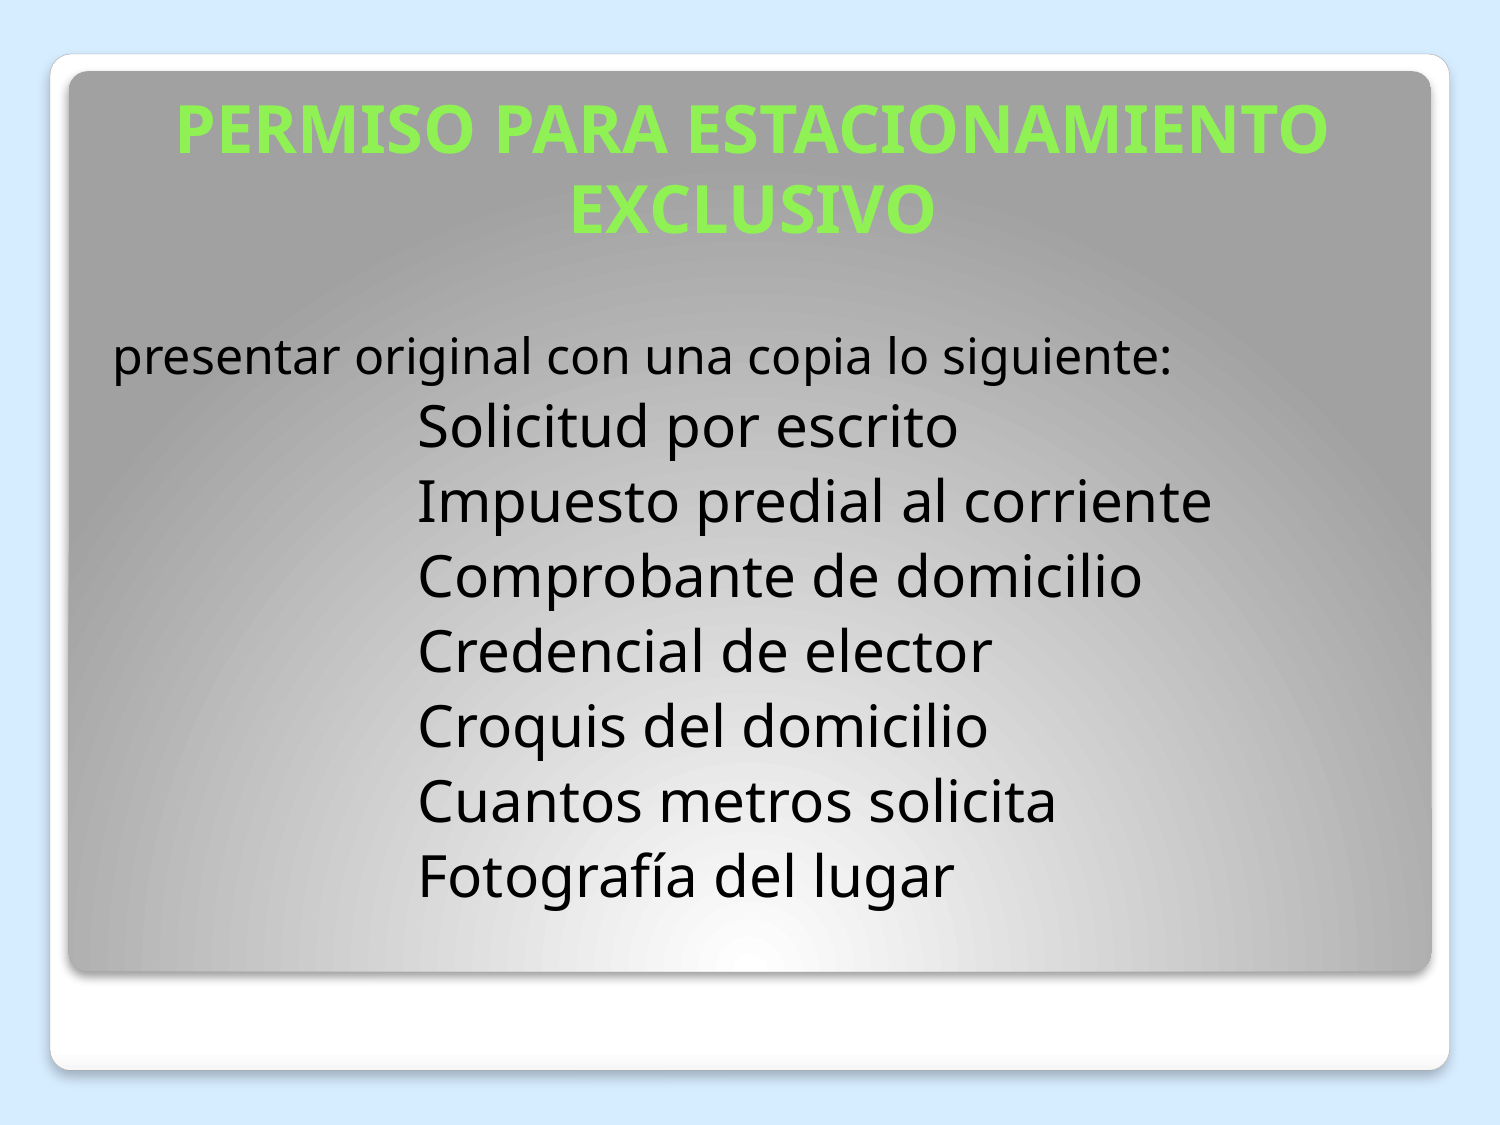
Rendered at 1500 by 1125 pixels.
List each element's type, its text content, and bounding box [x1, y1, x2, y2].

list presentar original con una copia lo siguiente: Solicitud por escrito Impuesto predial al corriente Comprobante de domicilio Credencial de elector Croquis del domicilio Cuantos metros solicita Fotografía del lugar [82, 309, 1425, 997]
title PERMISO PARA ESTACIONAMIENTO EXCLUSIVO [82, 82, 1425, 255]
